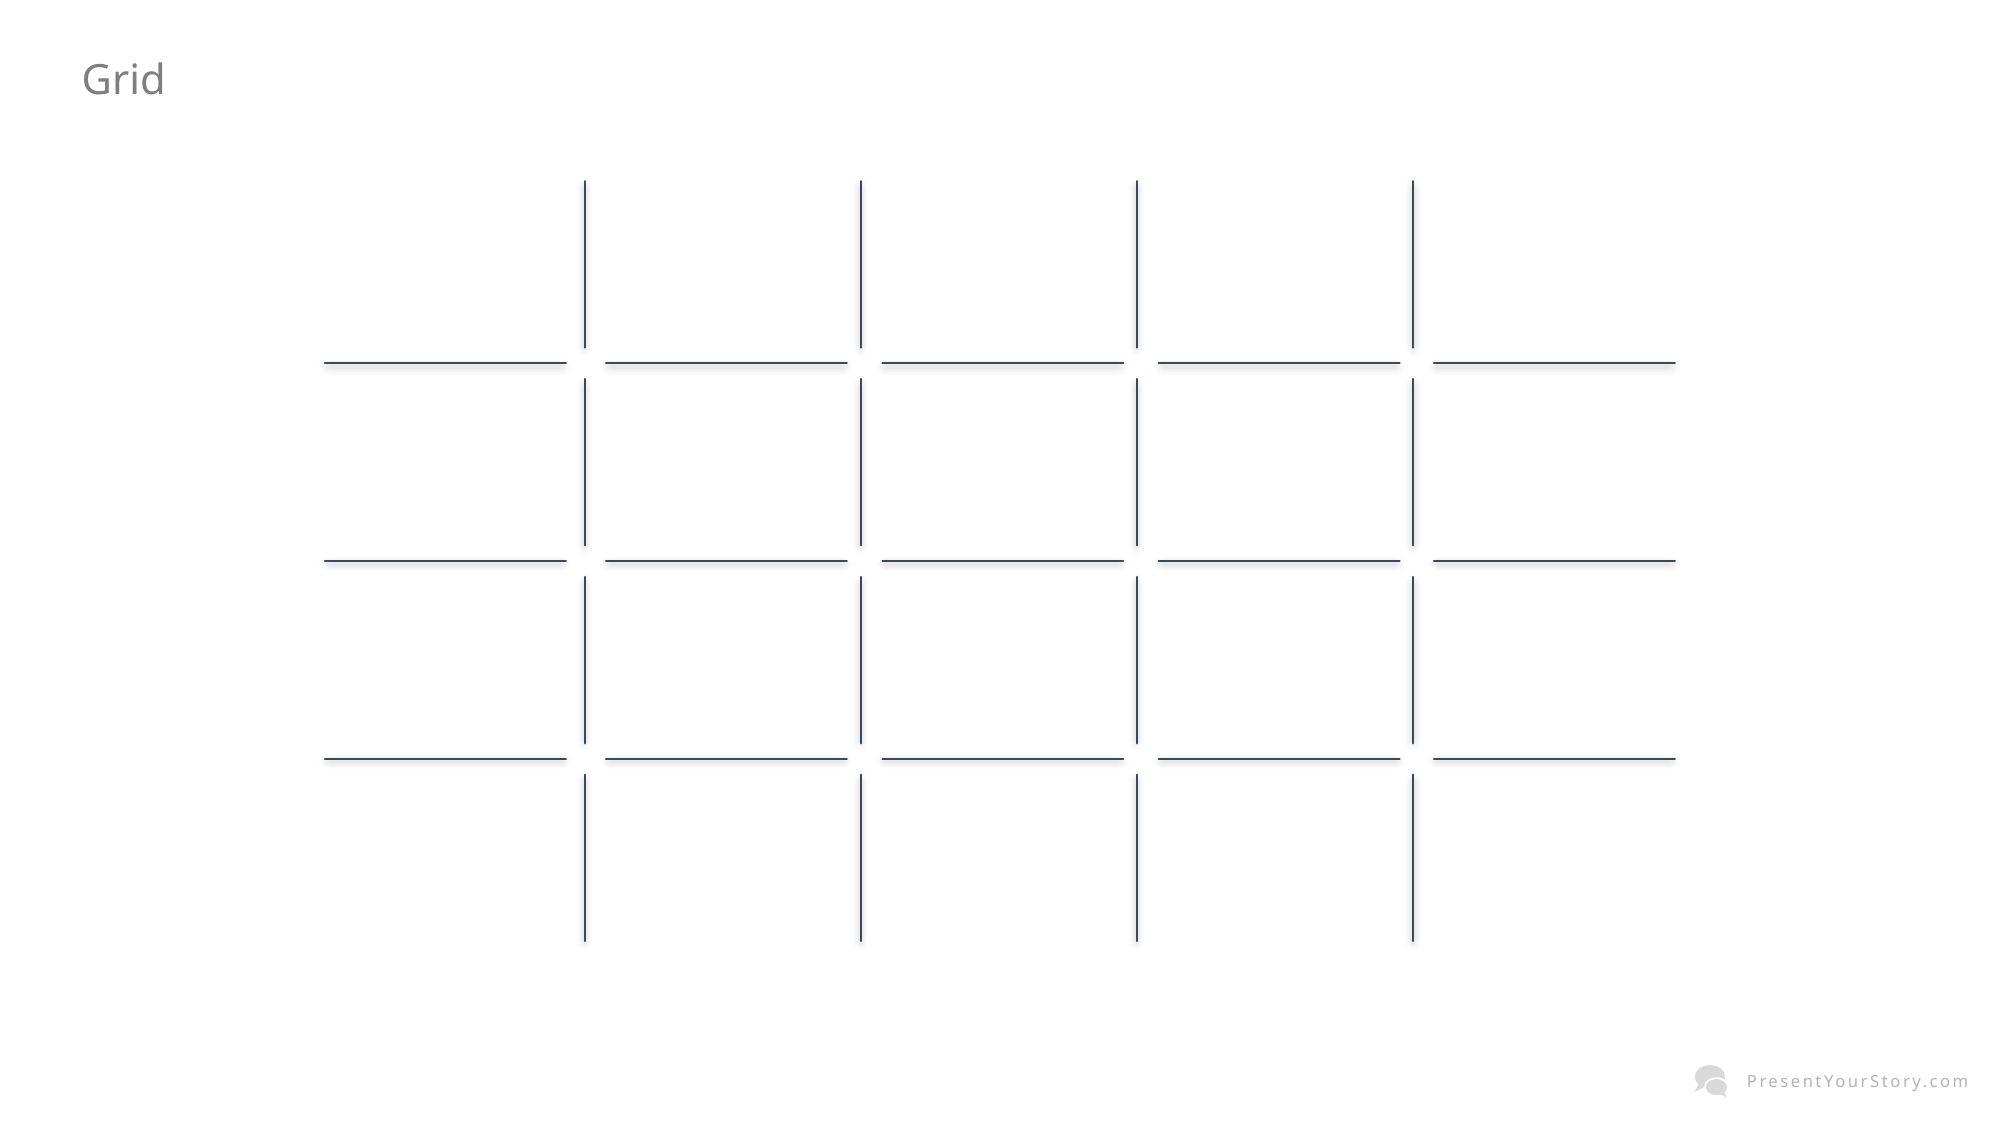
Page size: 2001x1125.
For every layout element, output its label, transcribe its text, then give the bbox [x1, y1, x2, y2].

title Grid [66, 45, 1867, 114]
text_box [324, 180, 1676, 942]
